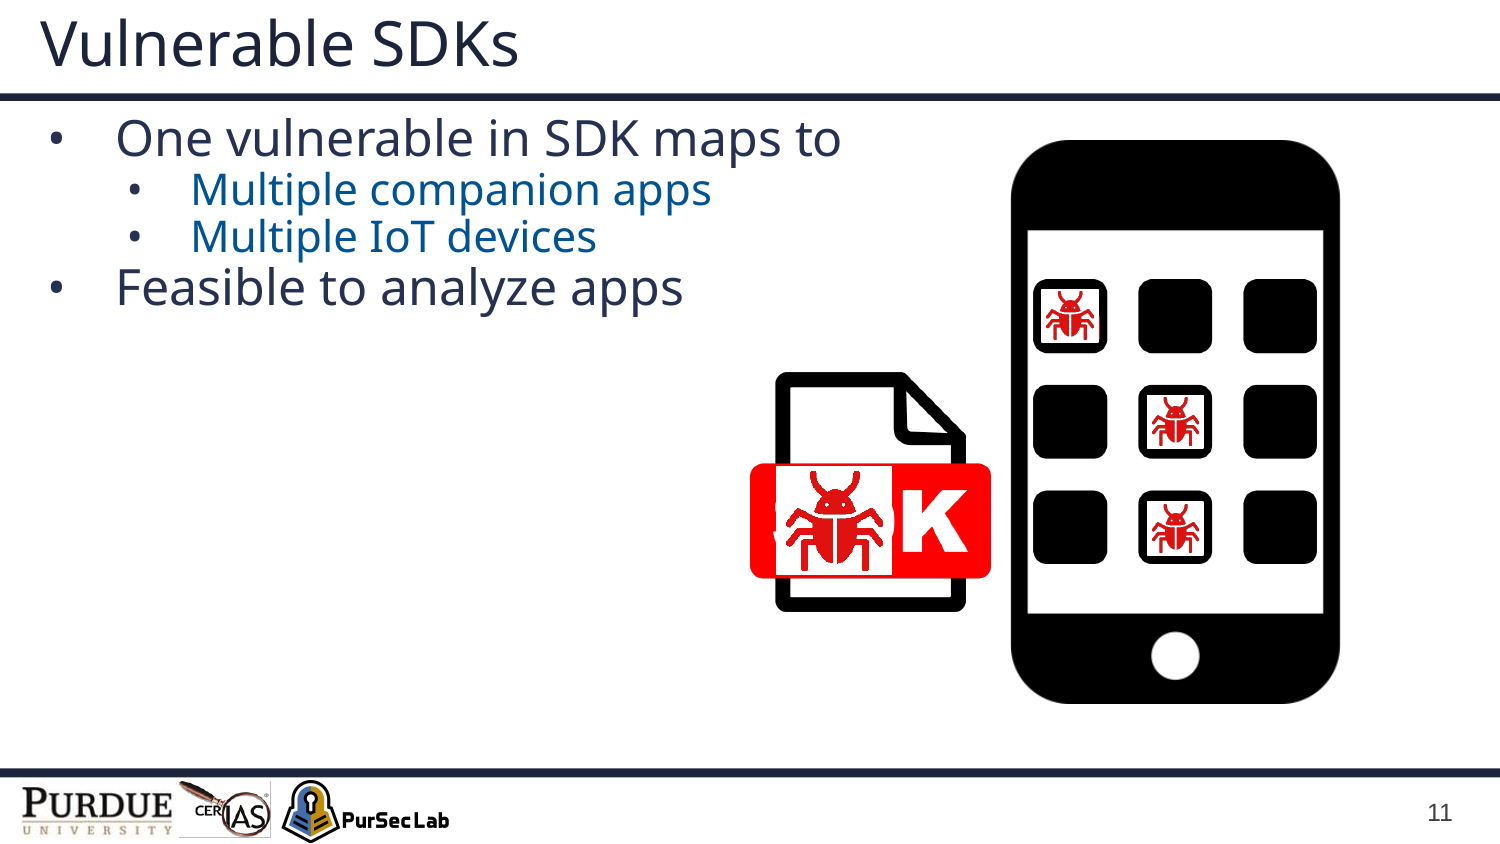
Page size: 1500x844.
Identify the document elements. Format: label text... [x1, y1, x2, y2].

picture [1043, 293, 1100, 350]
picture [281, 780, 450, 843]
title Vulnerable SDKs [28, 7, 1453, 101]
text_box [776, 466, 892, 575]
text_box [1147, 395, 1204, 449]
picture [12, 780, 271, 840]
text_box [1041, 289, 1099, 343]
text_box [1147, 501, 1204, 556]
picture [749, 372, 991, 612]
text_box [1010, 140, 1341, 704]
list One vulnerable in SDK maps to Multiple companion apps Multiple IoT devices Feasible to analyze apps [28, 107, 1471, 736]
